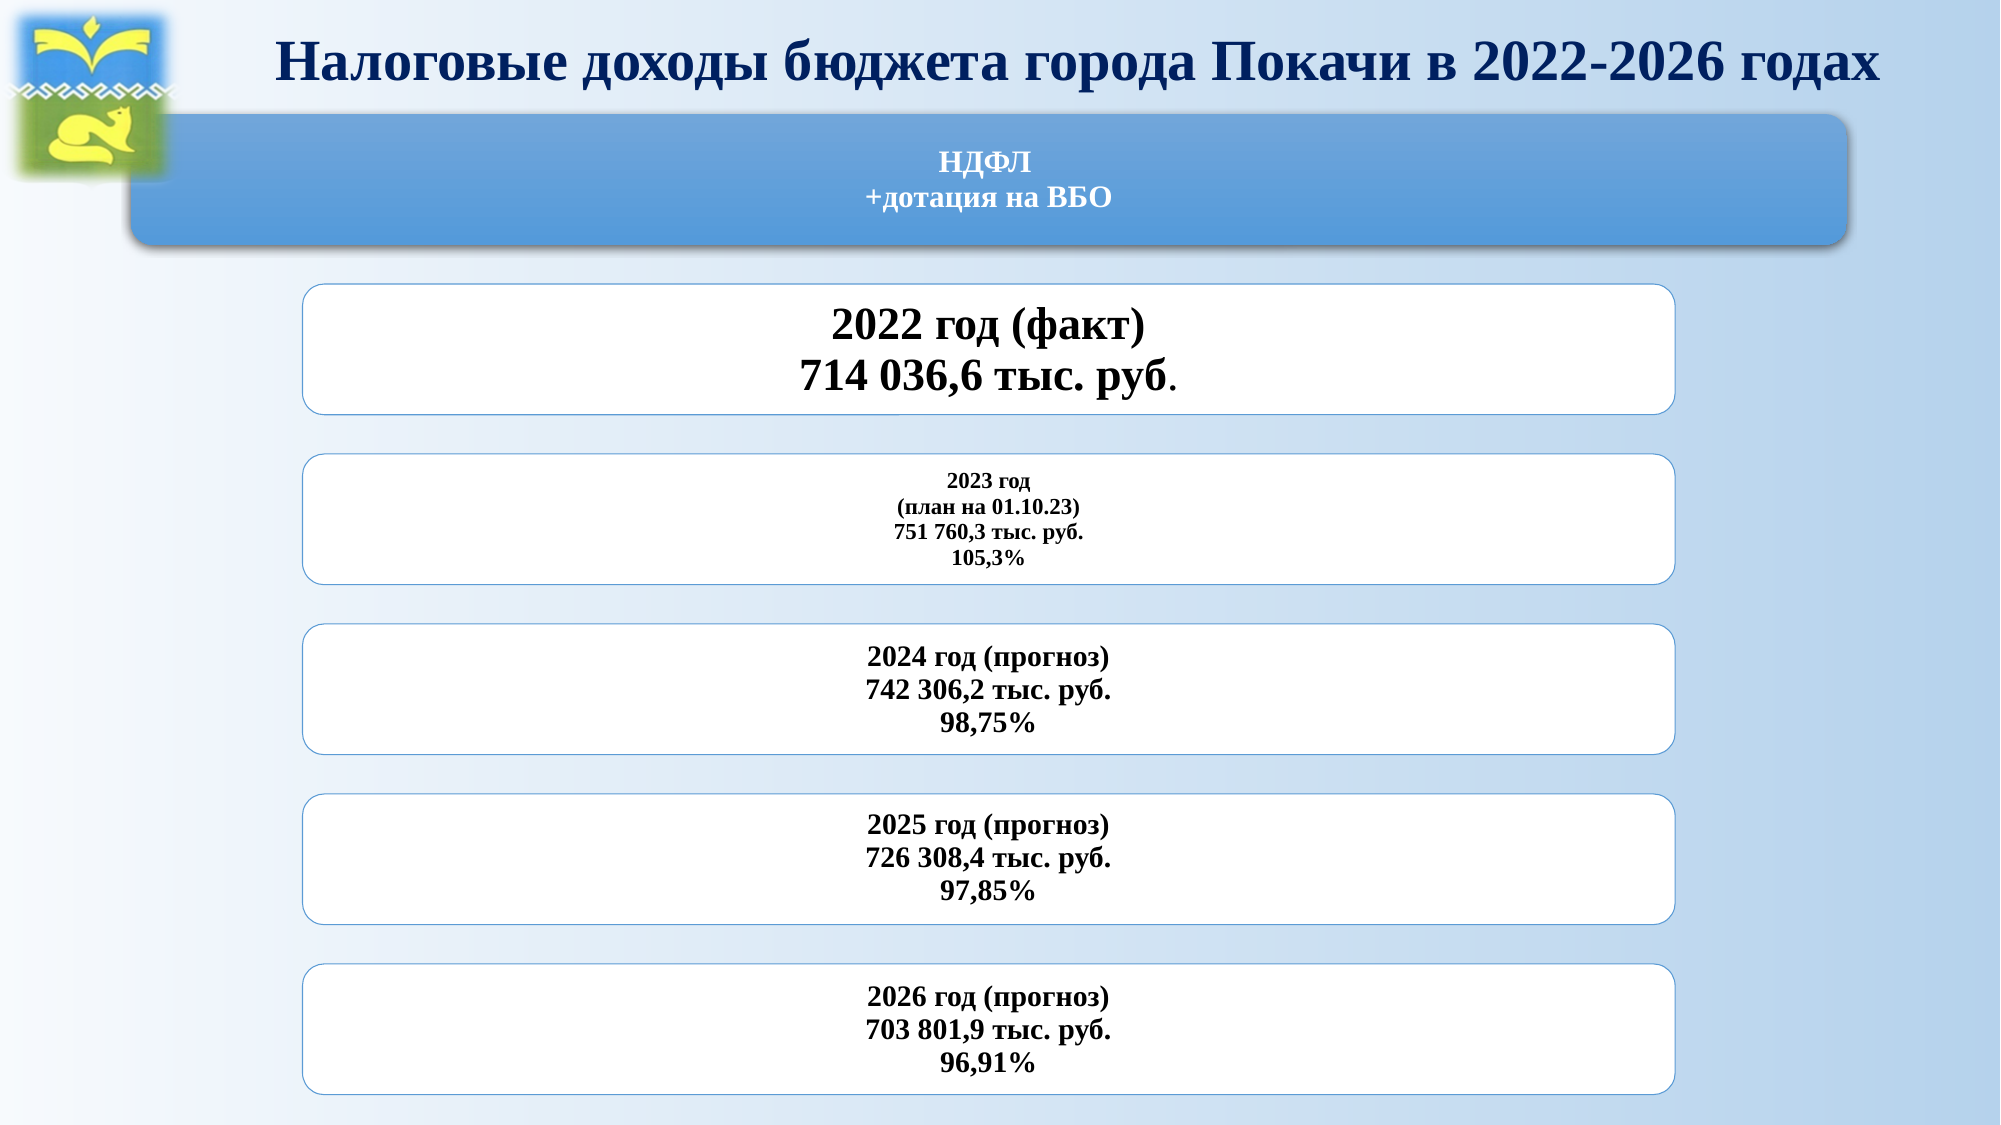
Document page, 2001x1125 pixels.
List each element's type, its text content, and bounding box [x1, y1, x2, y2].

picture [0, 0, 184, 193]
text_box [0, 113, 2000, 1095]
title Налоговые доходы бюджета города Покачи в 2022-2026 годах [184, 14, 1988, 113]
